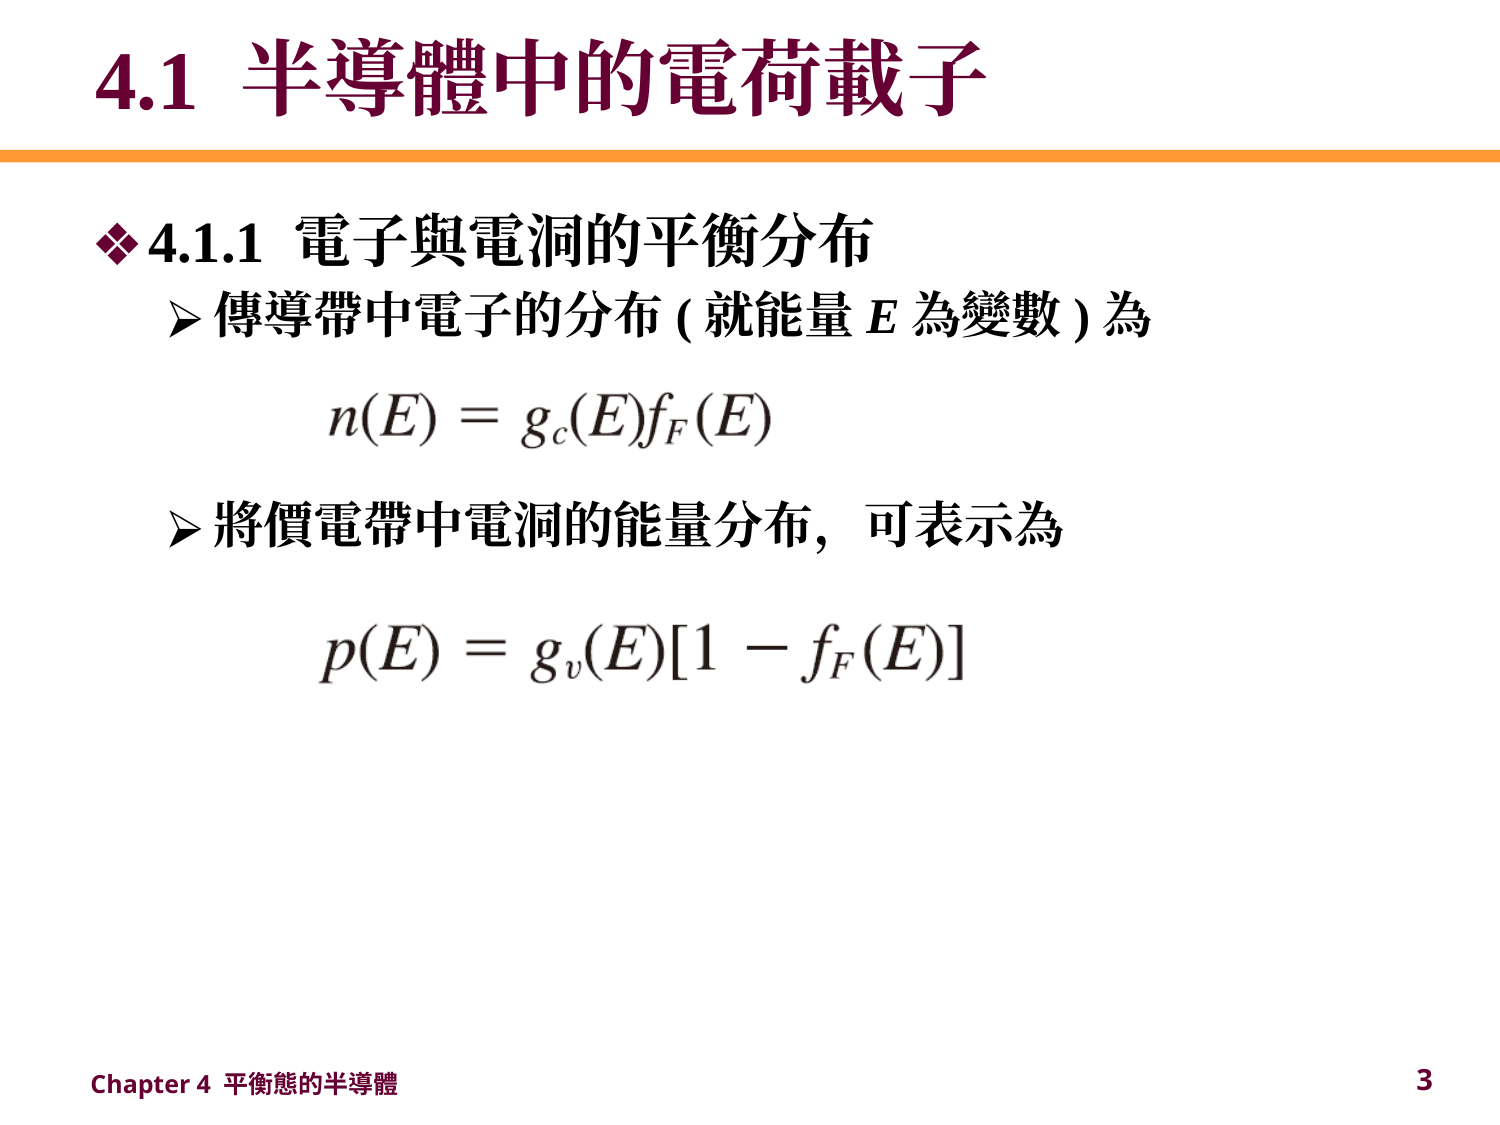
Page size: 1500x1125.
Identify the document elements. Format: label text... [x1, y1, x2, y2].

text_box Chapter 4 平衡態的半導體 [7, 1060, 482, 1120]
text_box ‹#› [1361, 1053, 1488, 1109]
title 4.1 半導體中的電荷載子 [80, 19, 1424, 133]
picture [300, 608, 1235, 693]
list 4.1.1 電子與電洞的平衡分布 傳導帶中電子的分布(就能量E為變數)為 將價電帶中電洞的能量分布，可表示為 [76, 196, 1426, 1047]
picture [319, 373, 1164, 457]
